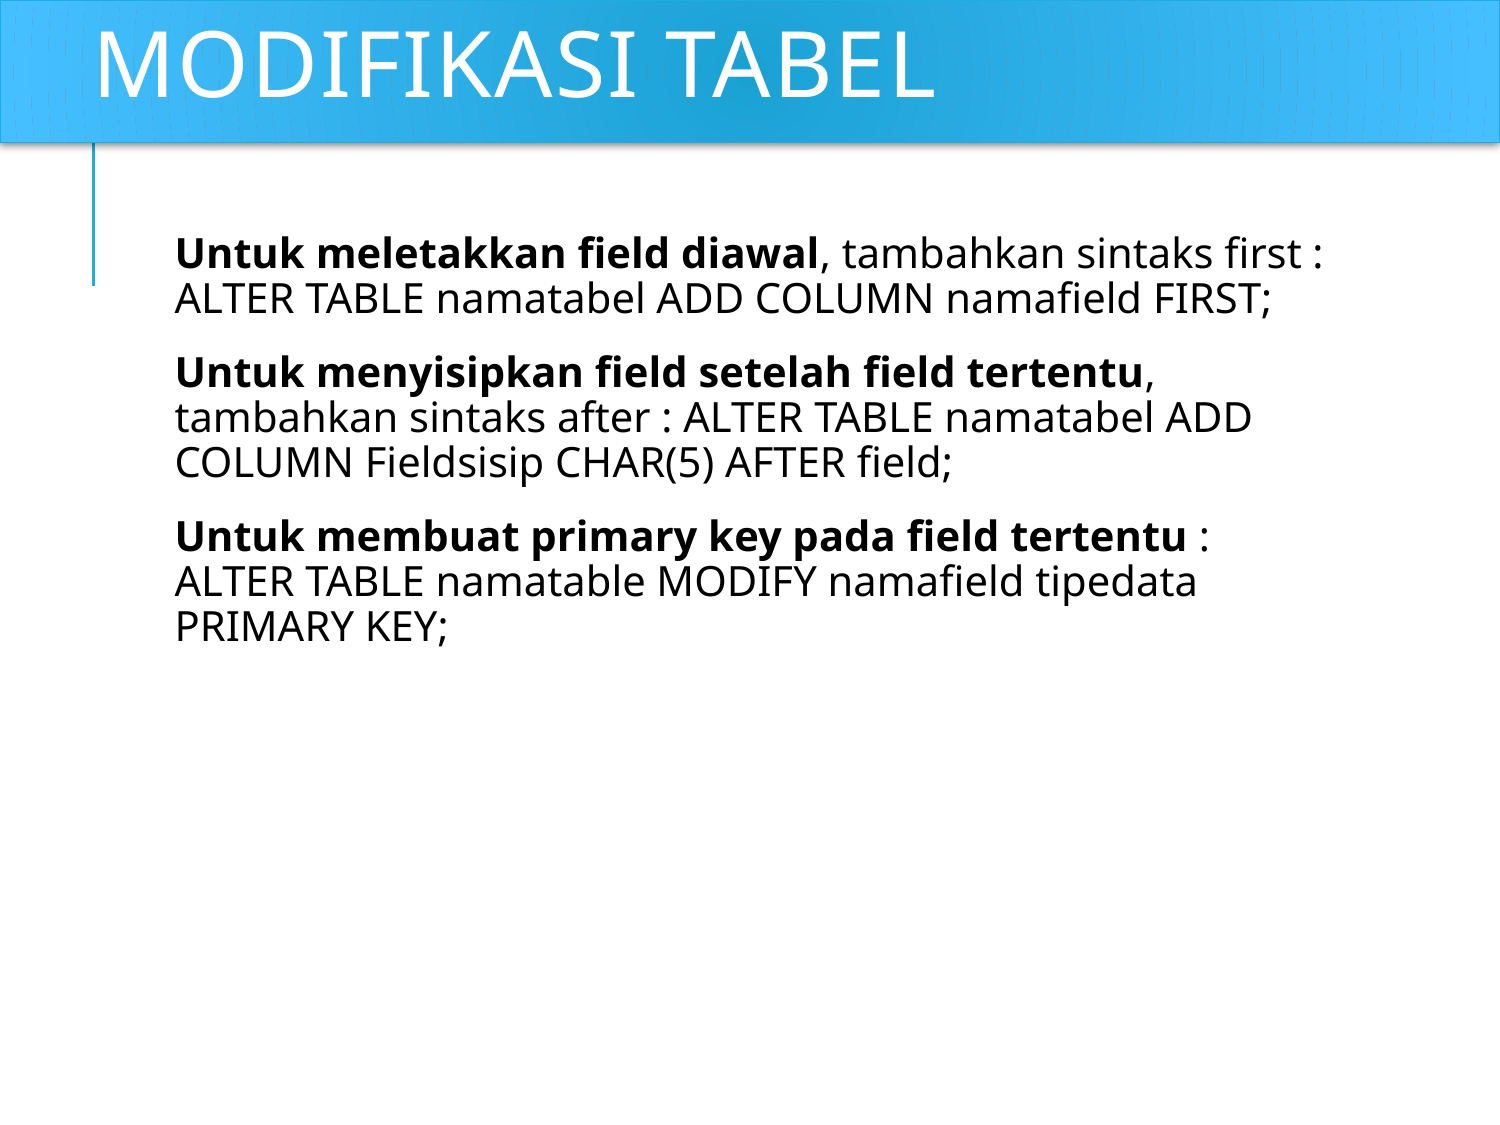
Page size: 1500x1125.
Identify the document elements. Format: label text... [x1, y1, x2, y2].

list Untuk meletakkan field diawal, tambahkan sintaks first : ALTER TABLE namatabel ADD COLUMN namafield FIRST; Untuk menyisipkan field setelah field tertentu, tambahkan sintaks after : ALTER TABLE namatabel ADD COLUMN Fieldsisip CHAR(5) AFTER field; Untuk membuat primary key pada field tertentu : ALTER TABLE namatable MODIFY namafield tipedata PRIMARY KEY; [152, 224, 1348, 885]
title Modifikasi Tabel [0, 0, 1500, 143]
